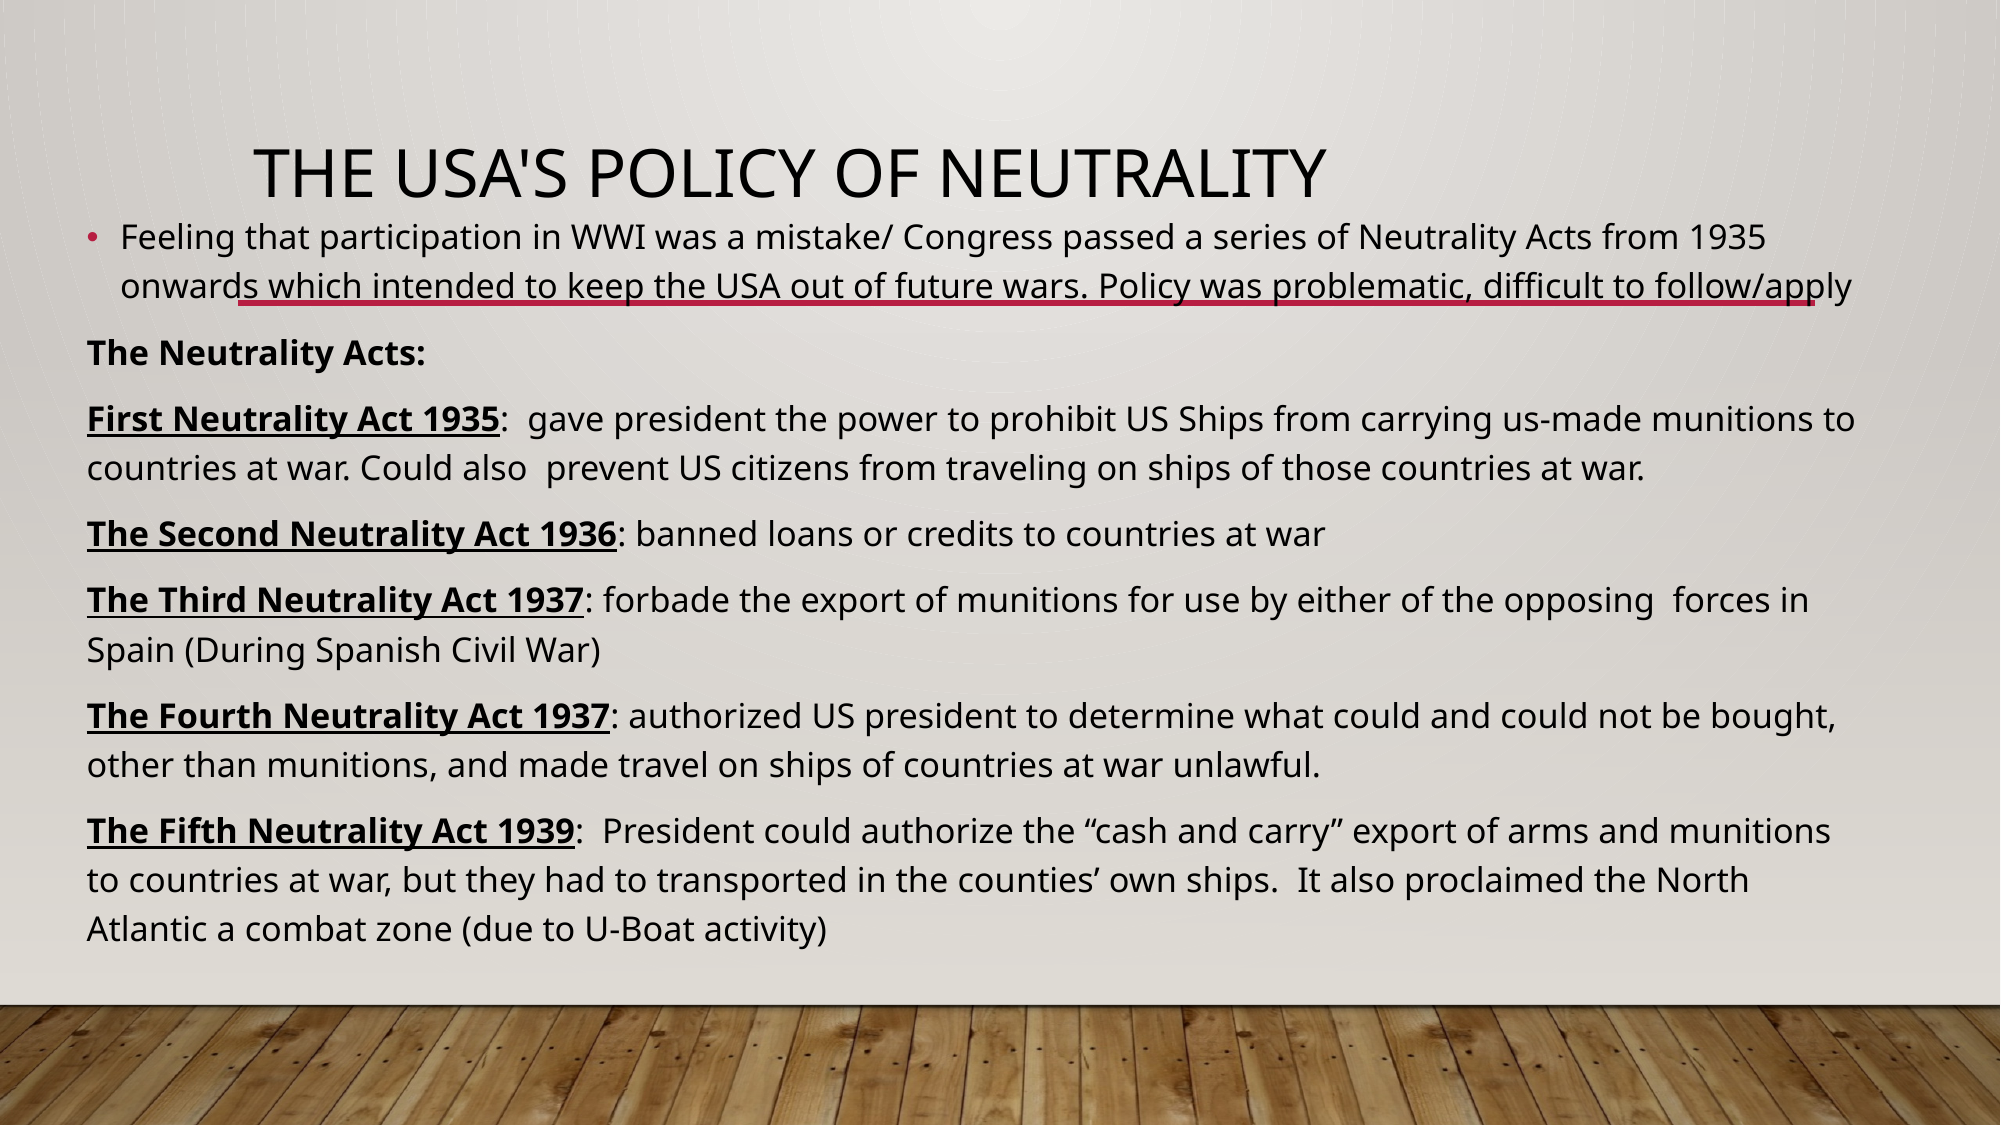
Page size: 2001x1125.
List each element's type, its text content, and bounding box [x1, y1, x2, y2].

list Feeling that participation in WWI was a mistake/ Congress passed a series of Neutrality Acts from 1935 onwards which intended to keep the USA out of future wars. Policy was problematic, difficult to follow/apply The Neutrality Acts: First Neutrality Act 1935: gave president the power to prohibit US Ships from carrying us-made munitions to countries at war. Could also prevent US citizens from traveling on ships of those countries at war. The Second Neutrality Act 1936: banned loans or credits to countries at war The Third Neutrality Act 1937: forbade the export of munitions for use by either of the opposing forces in Spain (During Spanish Civil War) The Fourth Neutrality Act 1937: authorized US president to determine what could and could not be bought, other than munitions, and made travel on ships of countries at war unlawful. The Fifth Neutrality Act 1939: President could authorize the “cash and carry” export of arms and munitions to countries at war, but they had to transported in the counties’ own ships. It also proclaimed the North Atlantic a combat zone (due to U-Boat activity) [71, 200, 1879, 1009]
picture [0, 1005, 2000, 1125]
title The USA's policy of neutrality [238, 131, 1814, 200]
